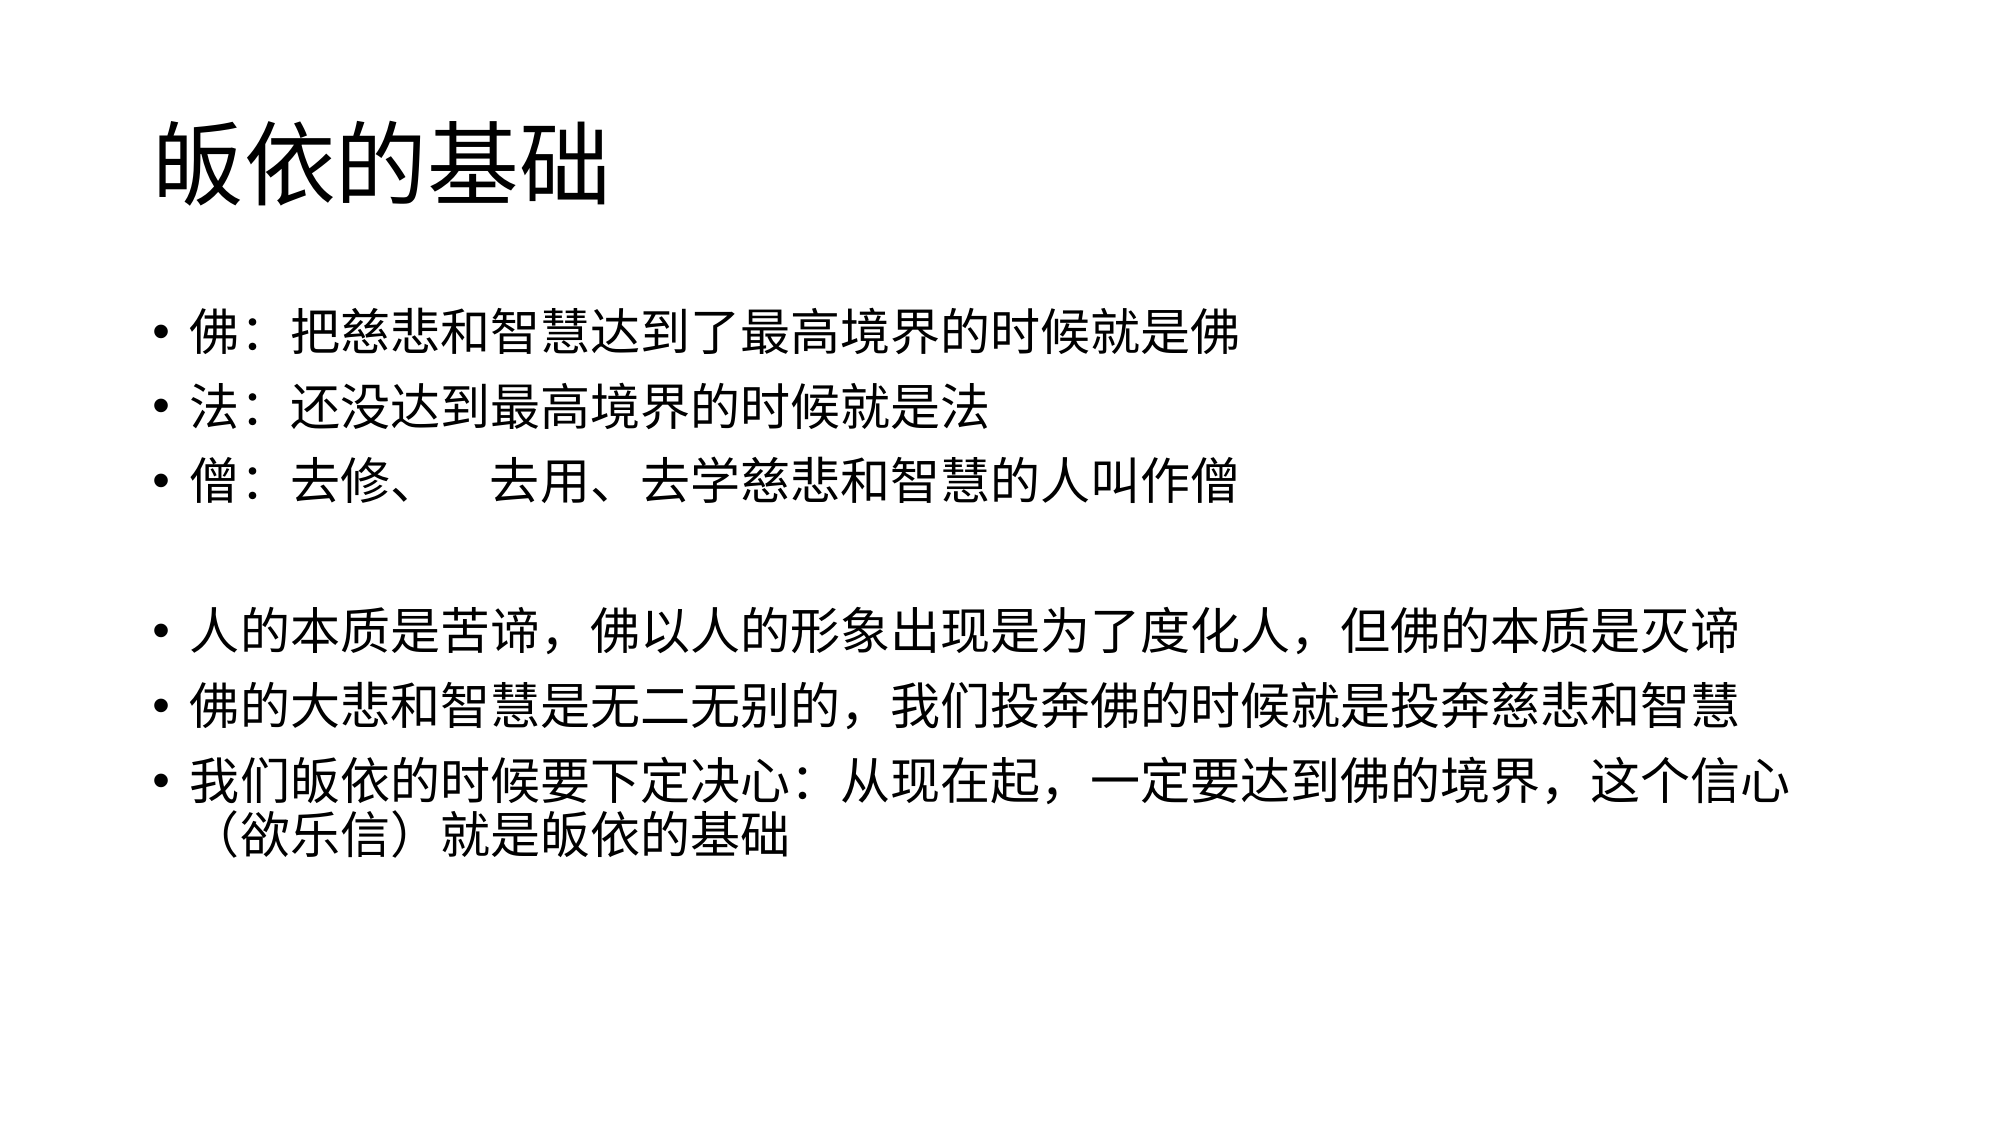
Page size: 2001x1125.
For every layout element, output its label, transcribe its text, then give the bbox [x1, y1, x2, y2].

title 皈依的基础 [137, 59, 1863, 278]
list 佛：把慈悲和智慧达到了最高境界的时候就是佛 法：还没达到最高境界的时候就是法 僧：去修、 去用、去学慈悲和智慧的人叫作僧 人的本质是苦谛，佛以人的形象出现是为了度化人，但佛的本质是灭谛 佛的大悲和智慧是无二无别的，我们投奔佛的时候就是投奔慈悲和智慧 我们皈依的时候要下定决心：从现在起，一定要达到佛的境界，这个信心（欲乐信）就是皈依的基础 [137, 299, 1863, 1014]
